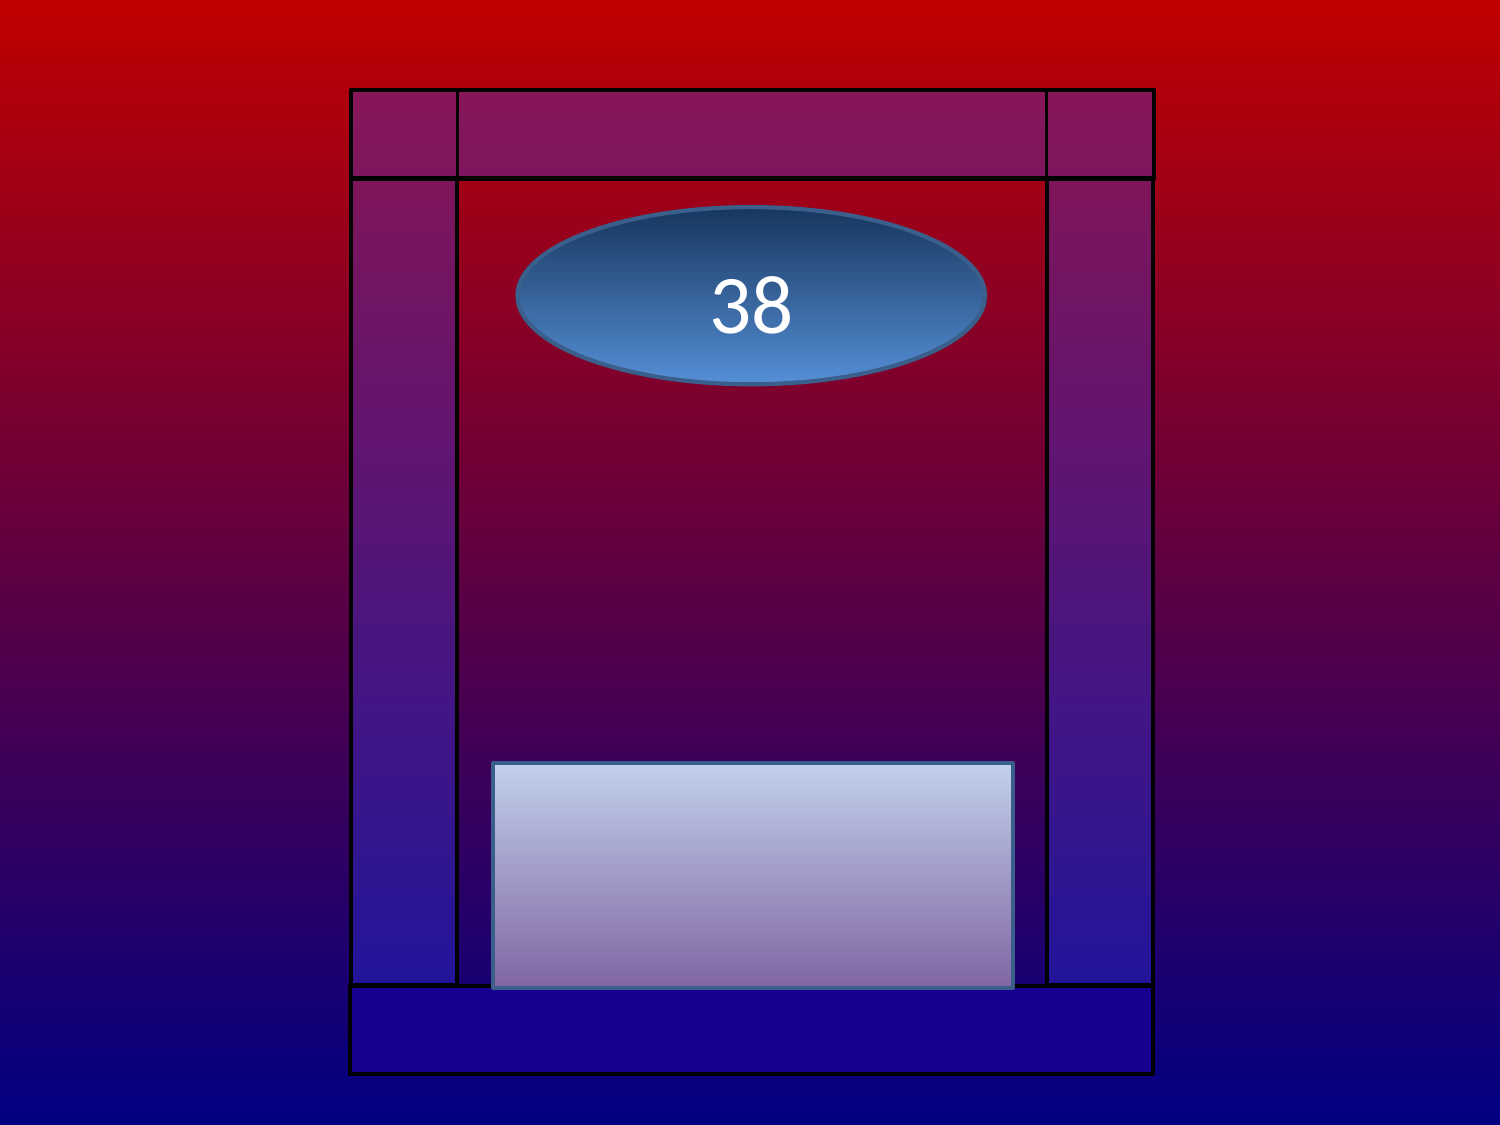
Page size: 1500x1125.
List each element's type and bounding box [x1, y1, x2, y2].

text_box [1048, 88, 1156, 181]
text_box [517, 206, 986, 385]
text_box [349, 88, 1046, 181]
text_box [491, 761, 1015, 990]
text_box [1045, 181, 1155, 987]
text_box [349, 181, 459, 987]
text_box [348, 984, 1155, 1076]
